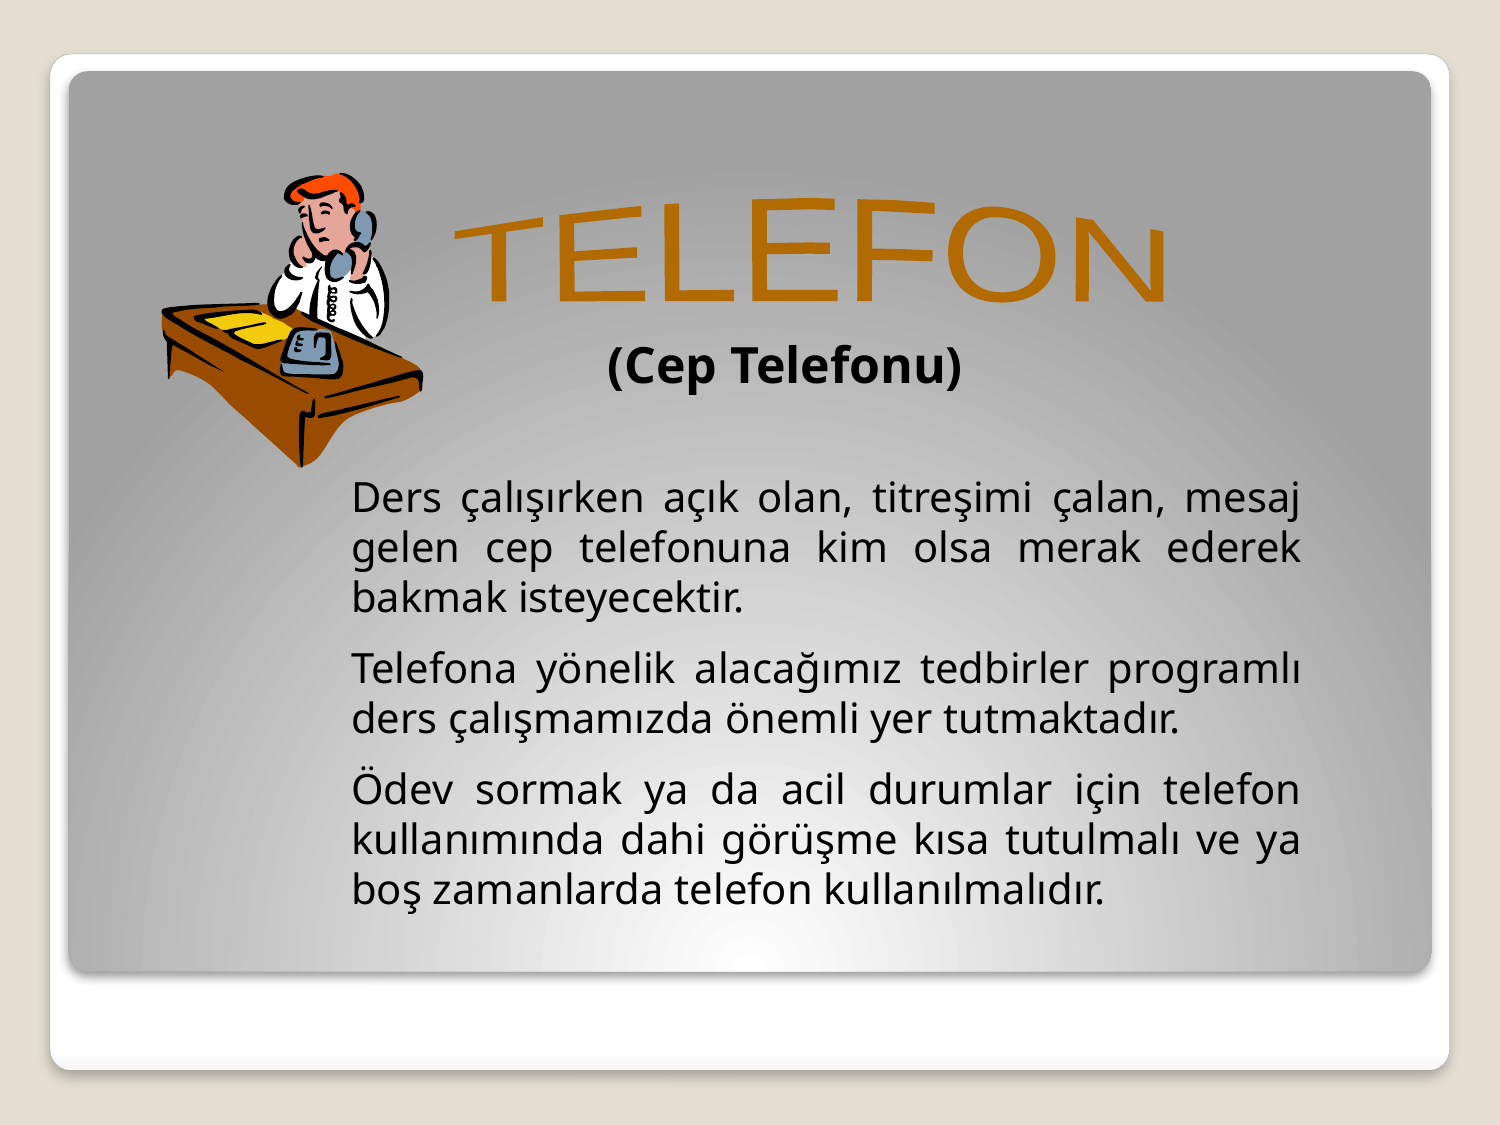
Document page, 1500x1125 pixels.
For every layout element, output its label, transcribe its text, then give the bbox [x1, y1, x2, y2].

text_box Ders çalışırken açık olan, titreşimi çalan, mesaj gelen cep telefonuna kim olsa merak ederek bakmak isteyecektir. Telefona yönelik alacağımız tedbirler programlı ders çalışmamızda önemli yer tutmaktadır. Ödev sormak ya da acil durumlar için telefon kullanımında dahi görüşme kısa tutulmalı ve ya boş zamanlarda telefon kullanılmalıdır. [336, 463, 1317, 921]
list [159, 172, 430, 469]
text_box (Cep Telefonu) [490, 326, 1081, 401]
